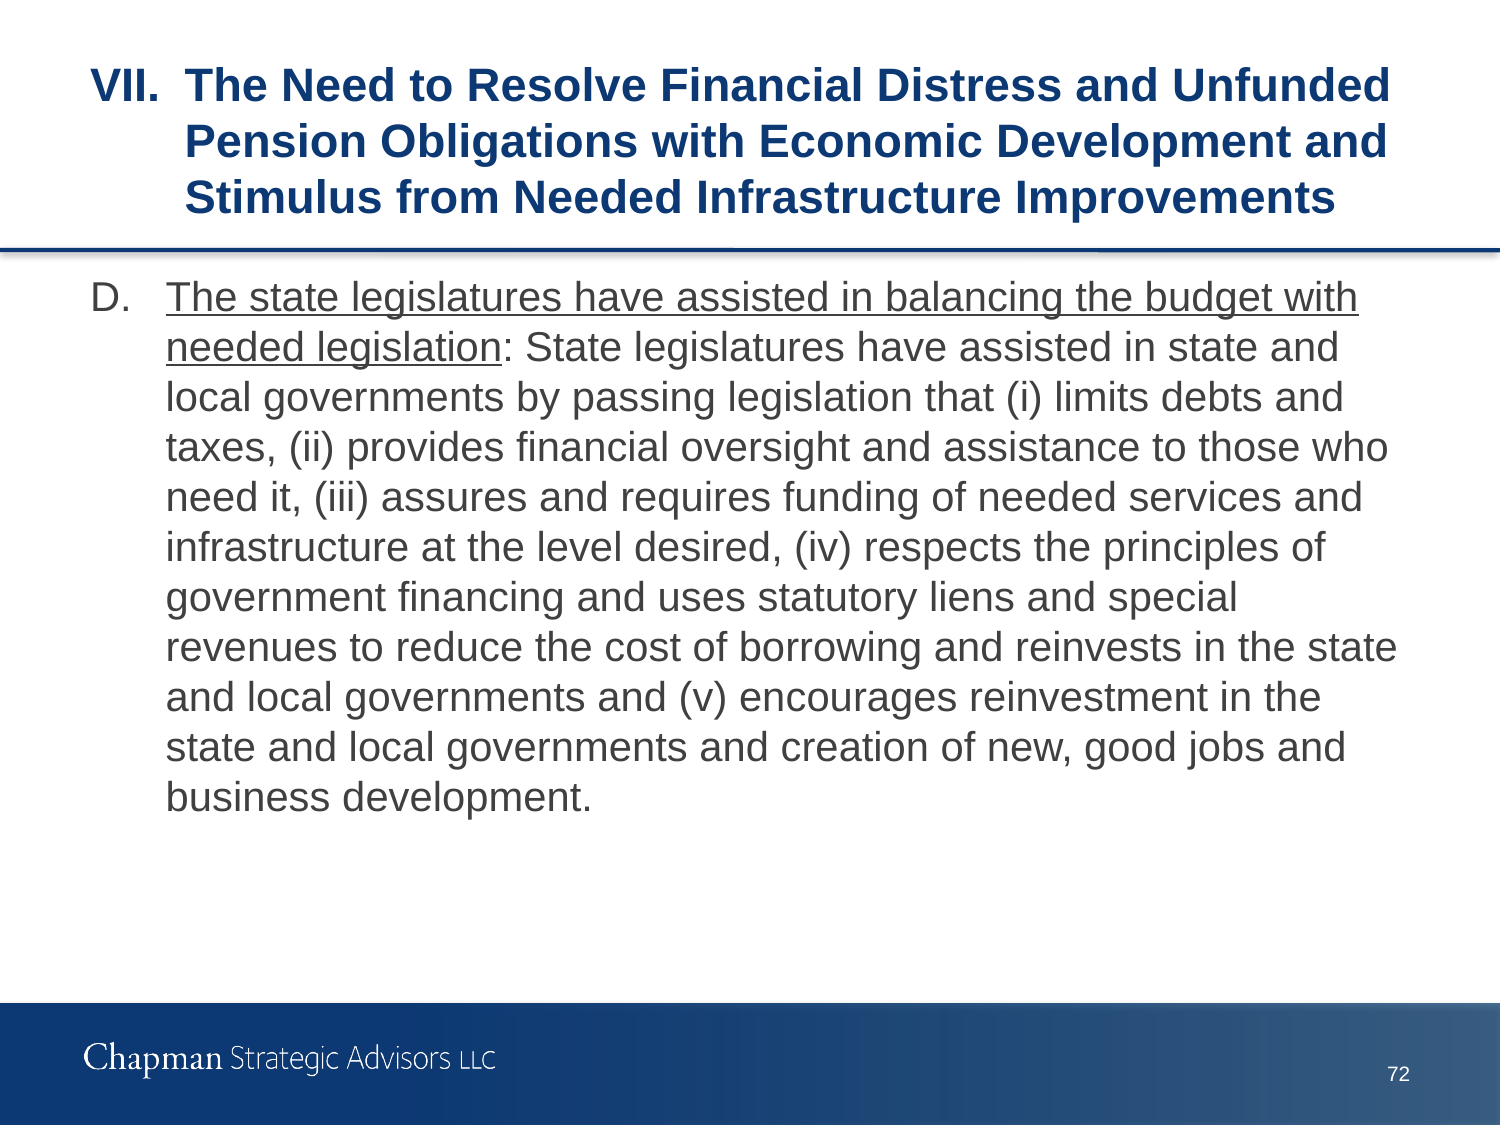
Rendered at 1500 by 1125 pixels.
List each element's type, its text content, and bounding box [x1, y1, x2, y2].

title VII. The Need to Resolve Financial Distress and Unfunded Pension Obligations with Economic Development and Stimulus from Needed Infrastructure Improvements [75, 45, 1425, 233]
list D. The state legislatures have assisted in balancing the budget with needed legislation: State legislatures have assisted in state and local governments by passing legislation that (i) limits debts and taxes, (ii) provides financial oversight and assistance to those who need it, (iii) assures and requires funding of needed services and infrastructure at the level desired, (iv) respects the principles of government financing and uses statutory liens and special revenues to reduce the cost of borrowing and reinvests in the state and local governments and (v) encourages reinvestment in the state and local governments and creation of new, good jobs and business development. [75, 262, 1425, 1005]
slide_number 72 [1074, 1052, 1425, 1113]
